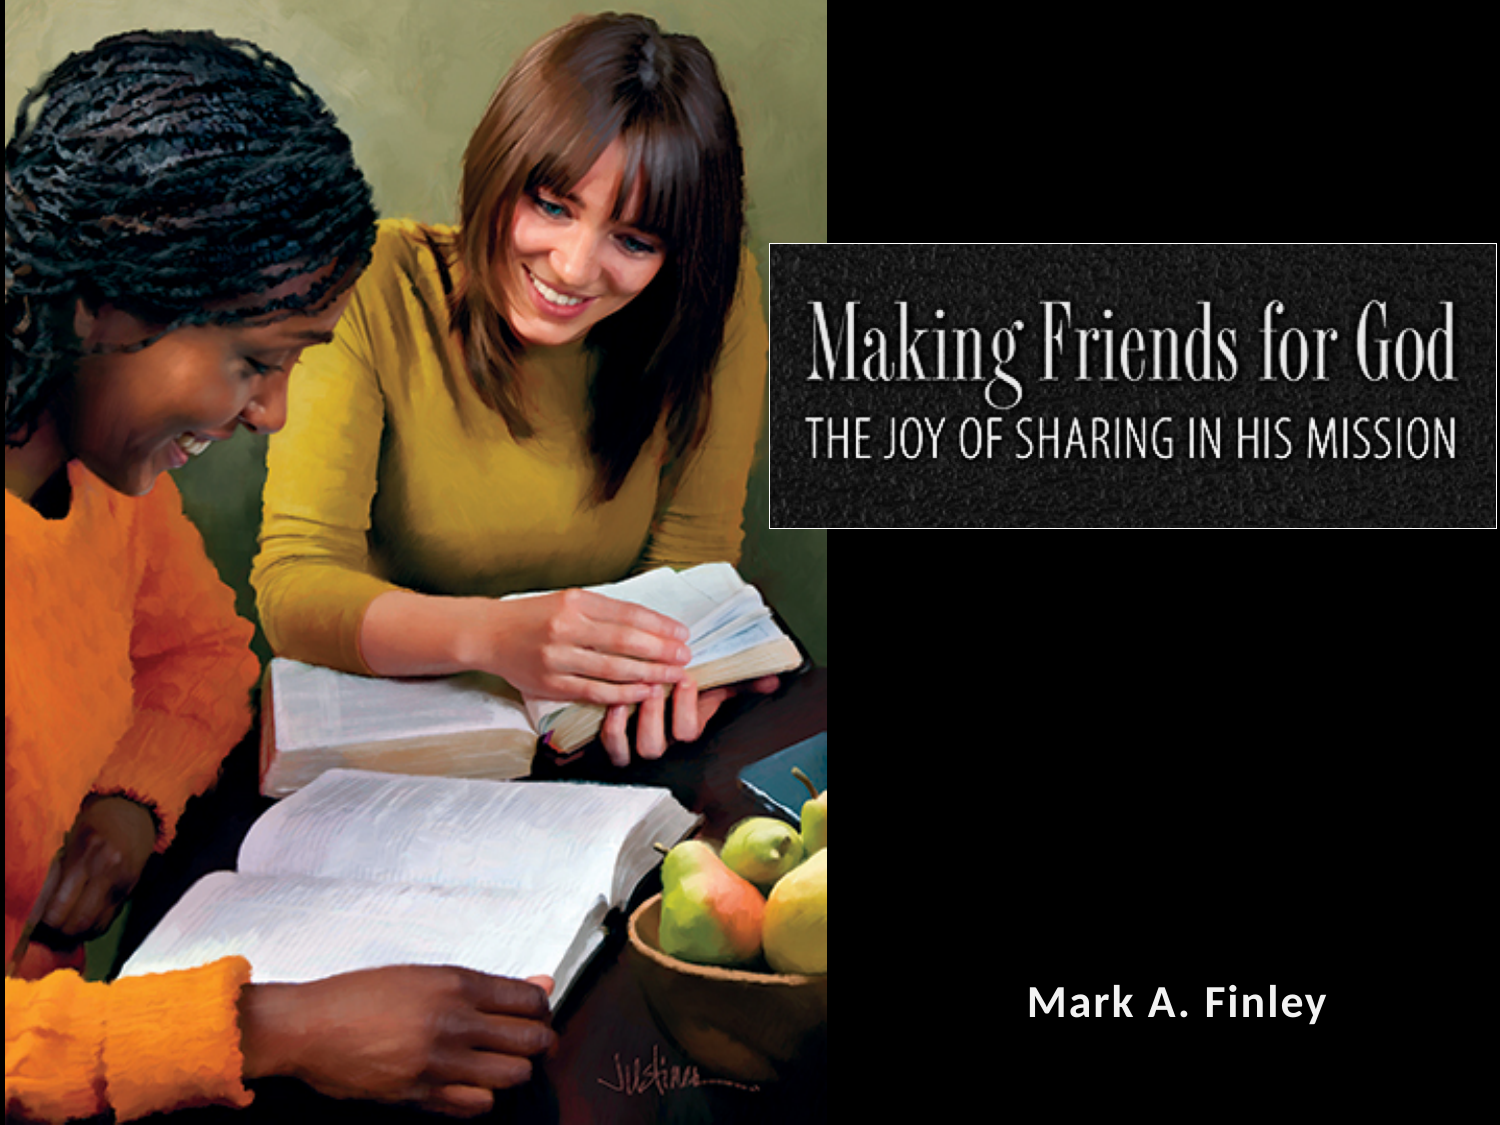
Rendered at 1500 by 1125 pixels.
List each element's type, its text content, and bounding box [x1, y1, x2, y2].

picture [5, 0, 1497, 1125]
text_box Mark A. Finley [831, 964, 1499, 1034]
